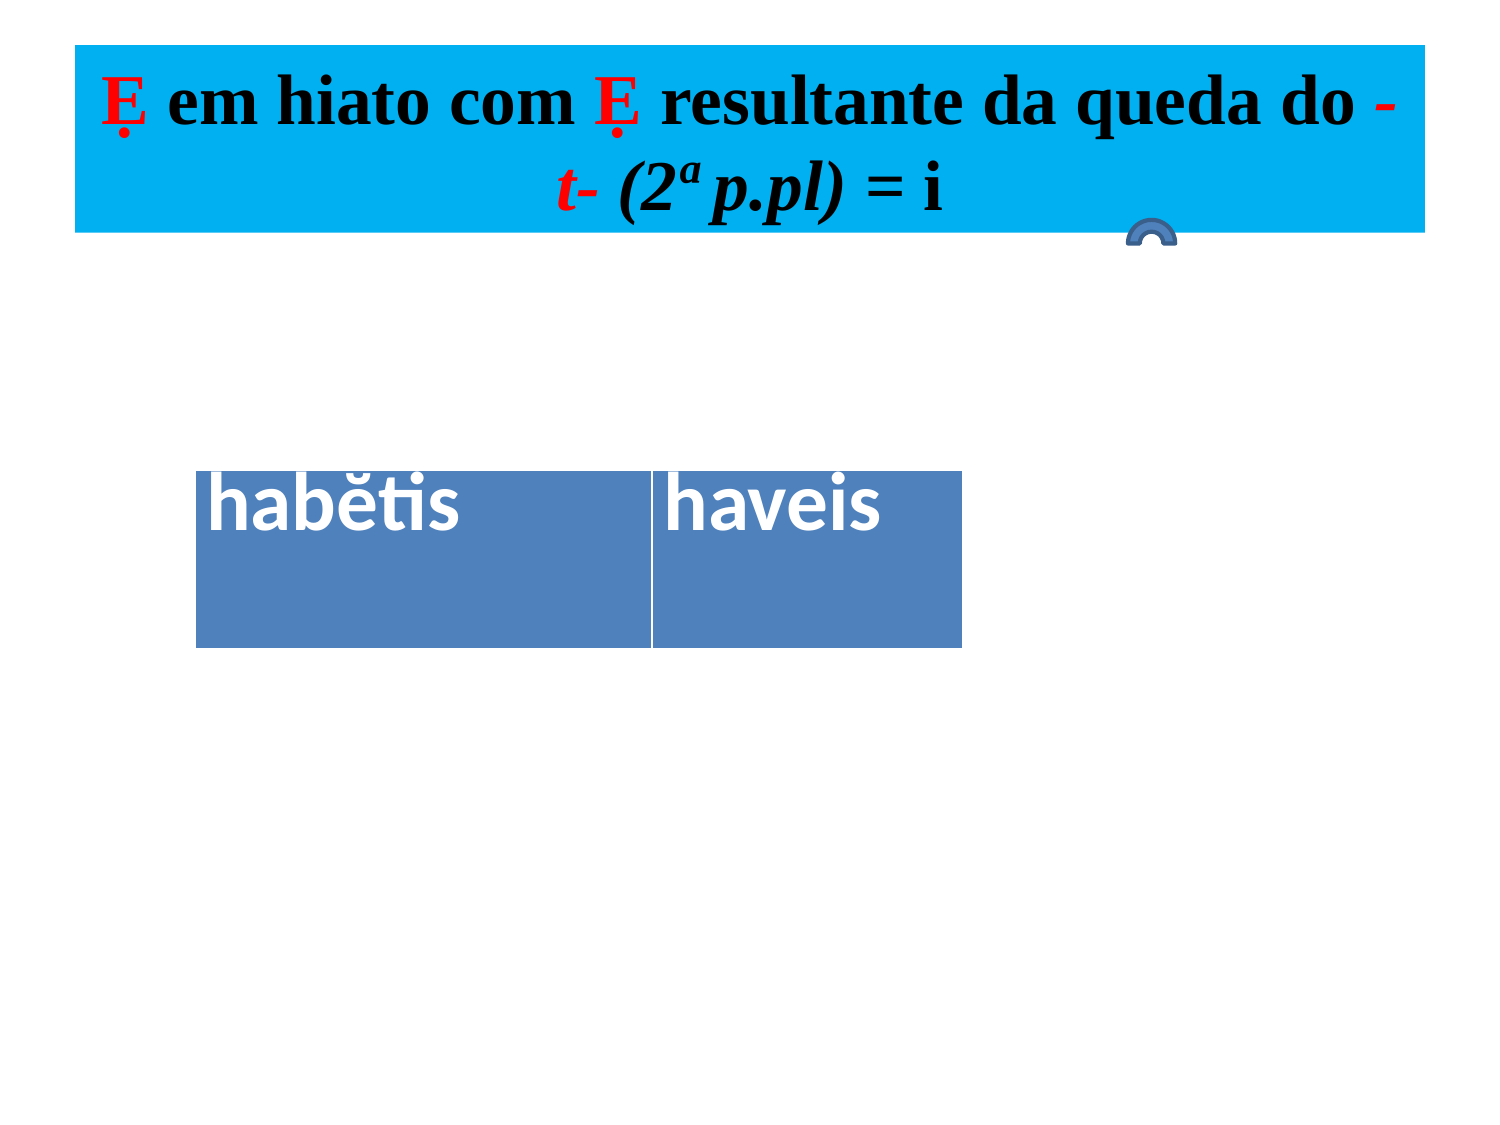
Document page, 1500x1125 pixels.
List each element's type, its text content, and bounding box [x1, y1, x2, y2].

text_box [1125, 217, 1178, 246]
table_header haveis [653, 471, 962, 648]
table_header habĕtis [196, 471, 651, 648]
title Ẹ em hiato com Ẹ resultante da queda do -t- (2ª p.pl) = i [75, 45, 1425, 233]
